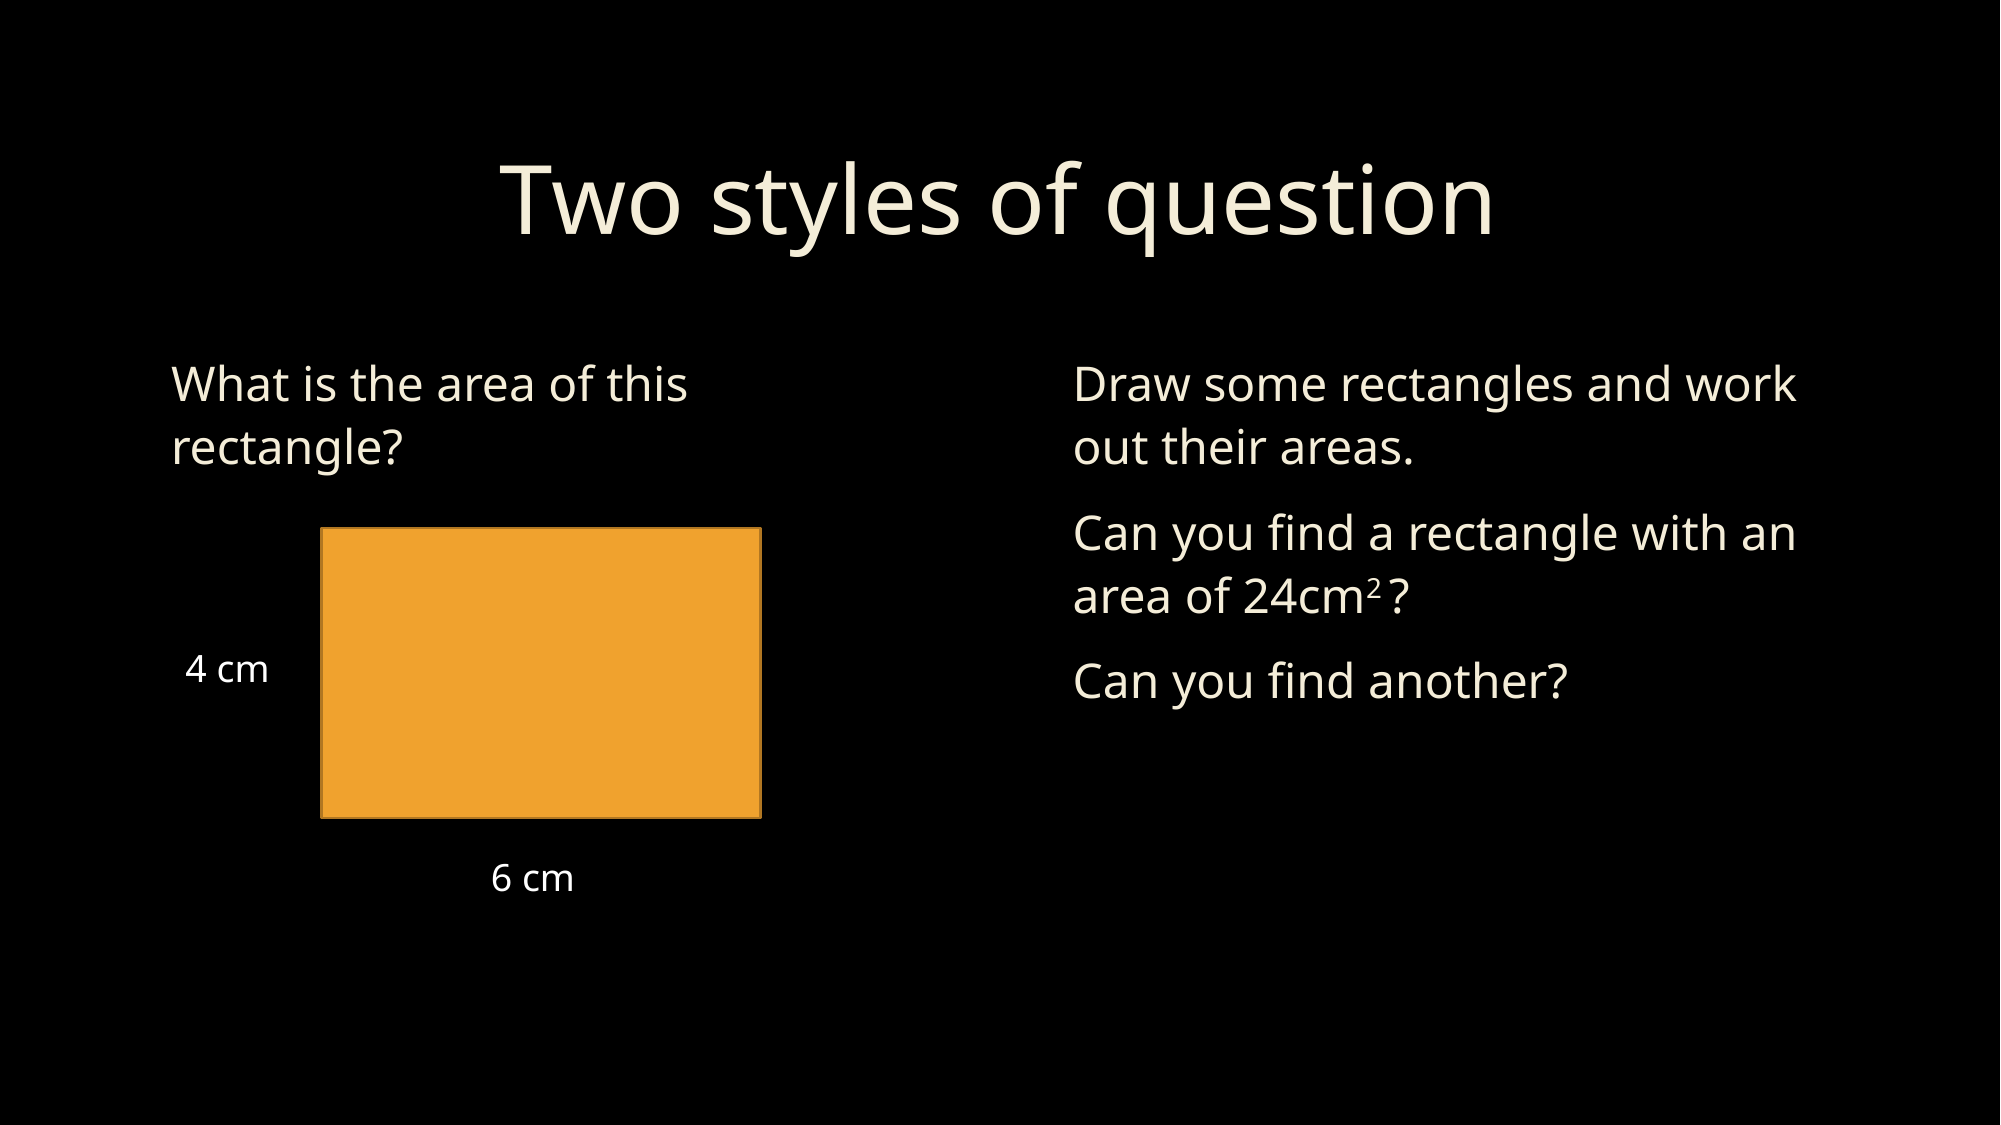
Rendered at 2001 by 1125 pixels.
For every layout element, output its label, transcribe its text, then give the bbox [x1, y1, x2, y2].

title Two styles of question [149, 99, 1849, 307]
text_box 4 cm [170, 637, 301, 698]
text_box [320, 527, 762, 819]
list What is the area of this rectangle? [149, 340, 947, 935]
text_box 6 cm [476, 846, 607, 906]
list Draw some rectangles and work out their areas. Can you find a rectangle with an area of 24cm2 ? Can you find another? [1051, 340, 1849, 935]
